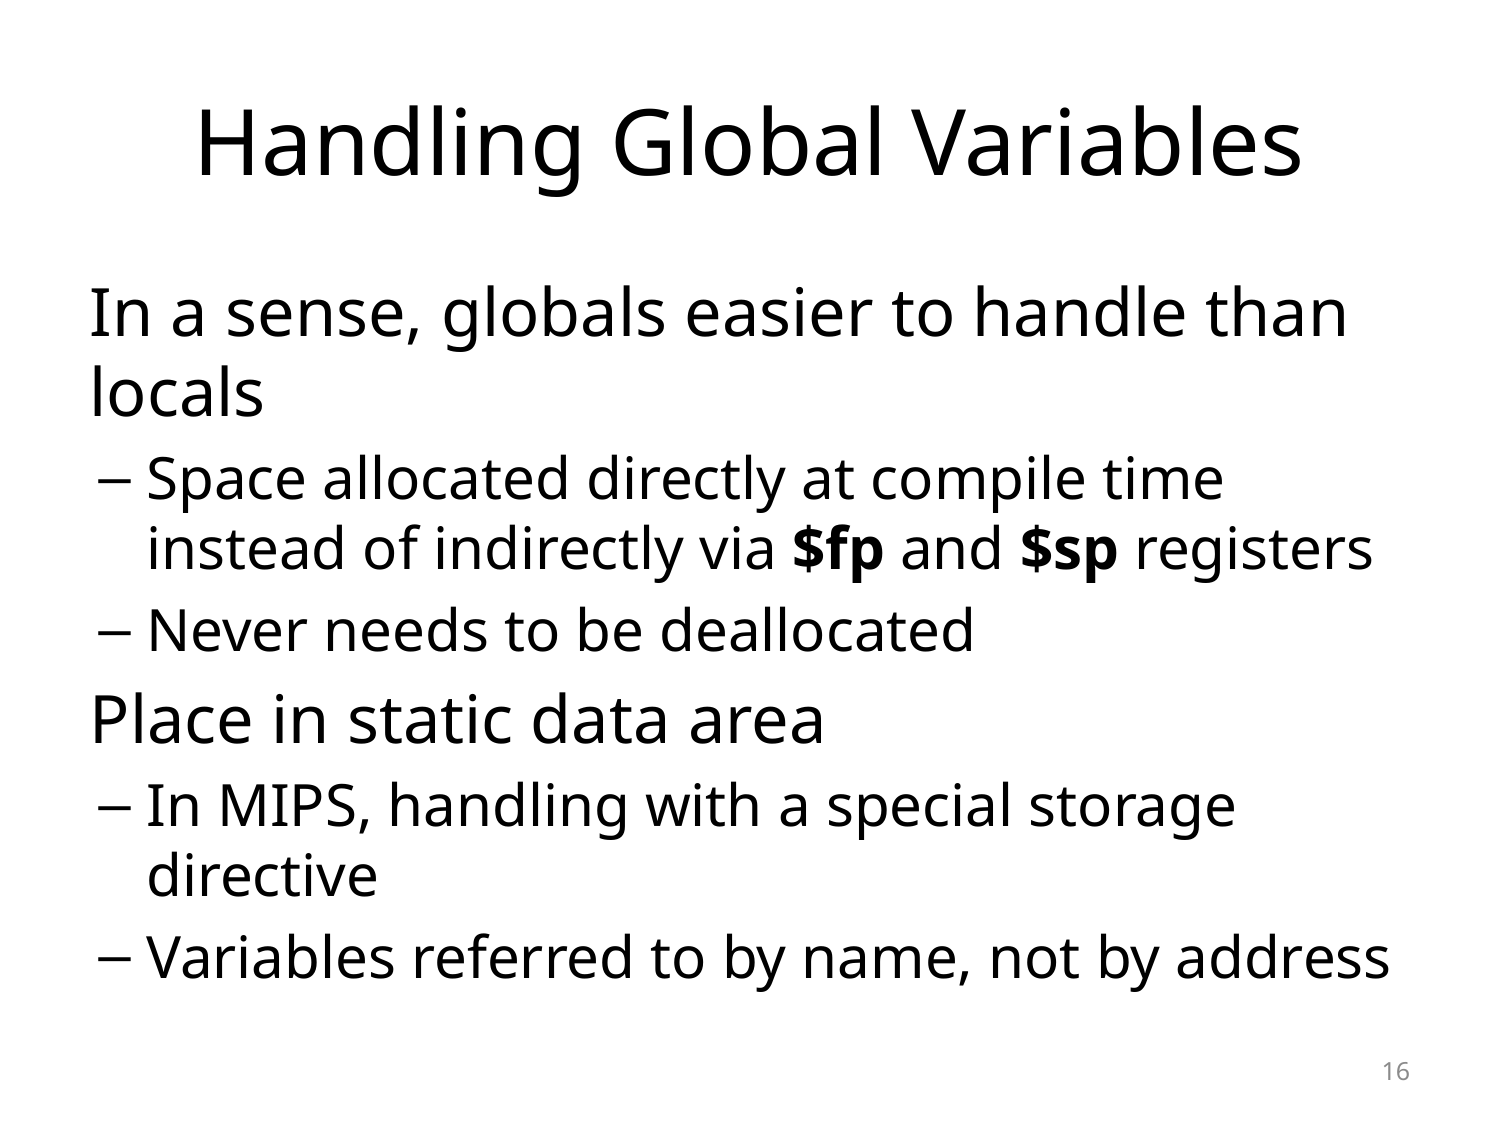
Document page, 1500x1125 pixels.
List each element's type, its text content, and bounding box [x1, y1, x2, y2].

list In a sense, globals easier to handle than locals Space allocated directly at compile time instead of indirectly via $fp and $sp registers Never needs to be deallocated Place in static data area In MIPS, handling with a special storage directive Variables referred to by name, not by address [75, 262, 1425, 1005]
title Handling Global Variables [75, 45, 1425, 233]
slide_number 16 [1074, 1042, 1425, 1103]
